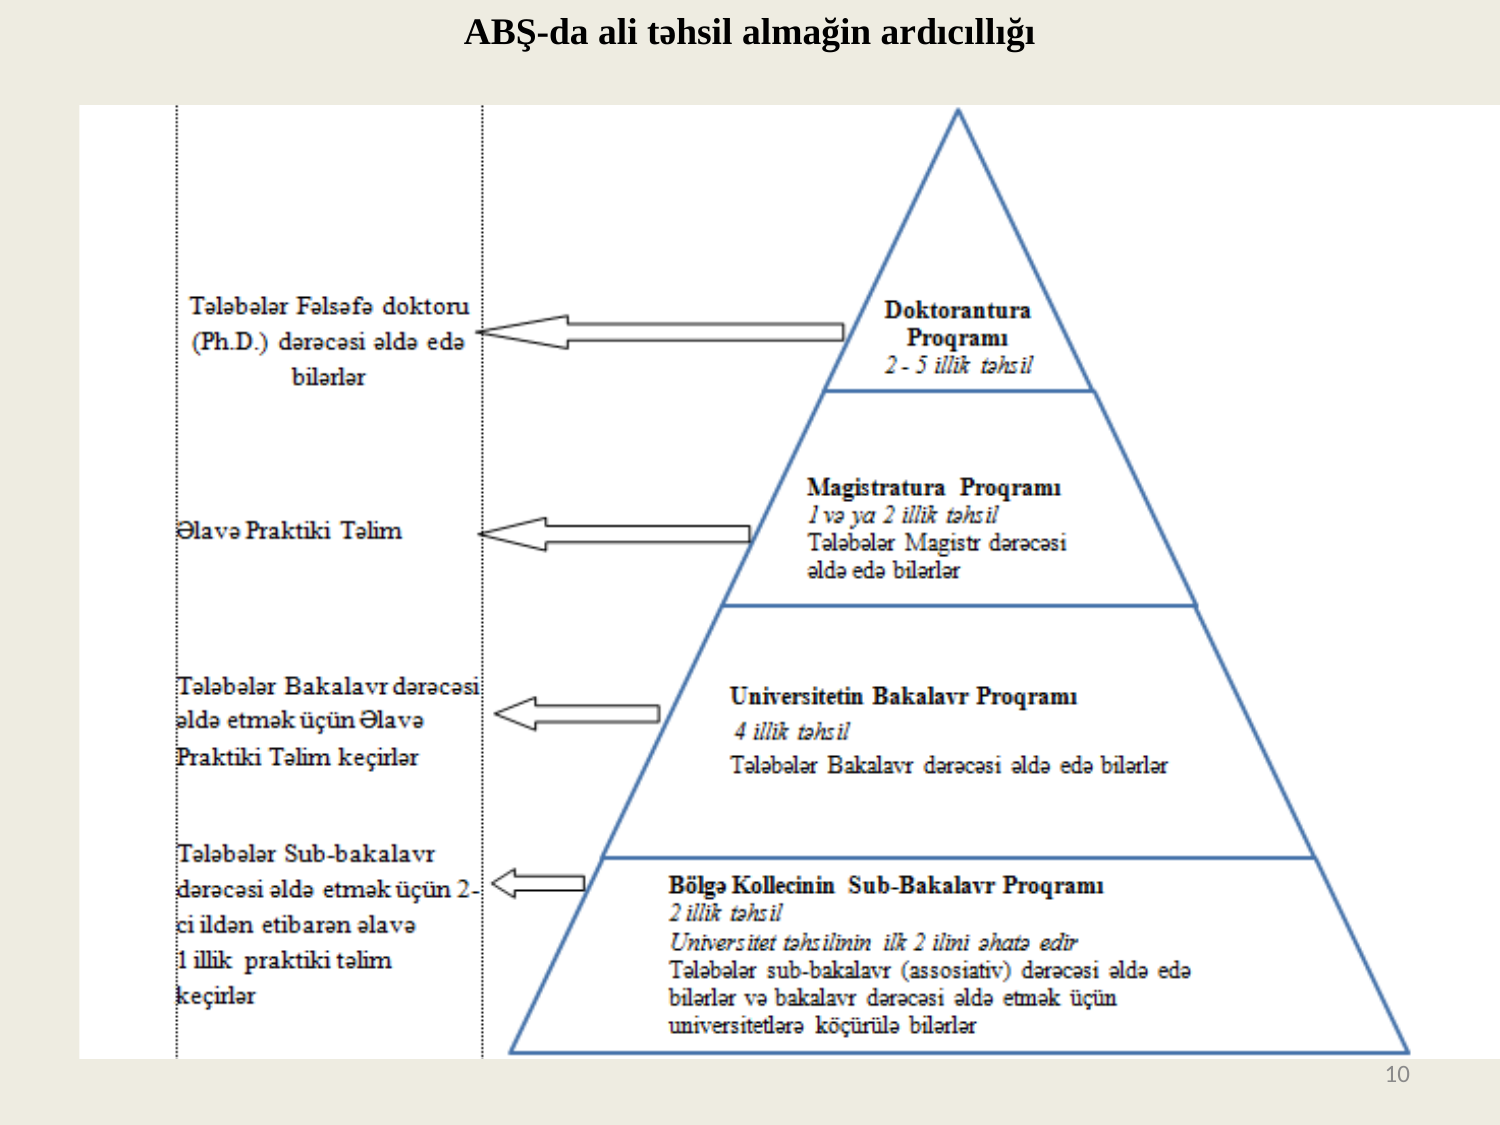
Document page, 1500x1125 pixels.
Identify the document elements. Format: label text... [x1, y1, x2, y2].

slide_number 10 [1074, 1067, 1425, 1103]
picture [79, 105, 1500, 1059]
text_box ABŞ-da ali təhsil almağin ardıcıllığı [0, 0, 1500, 60]
